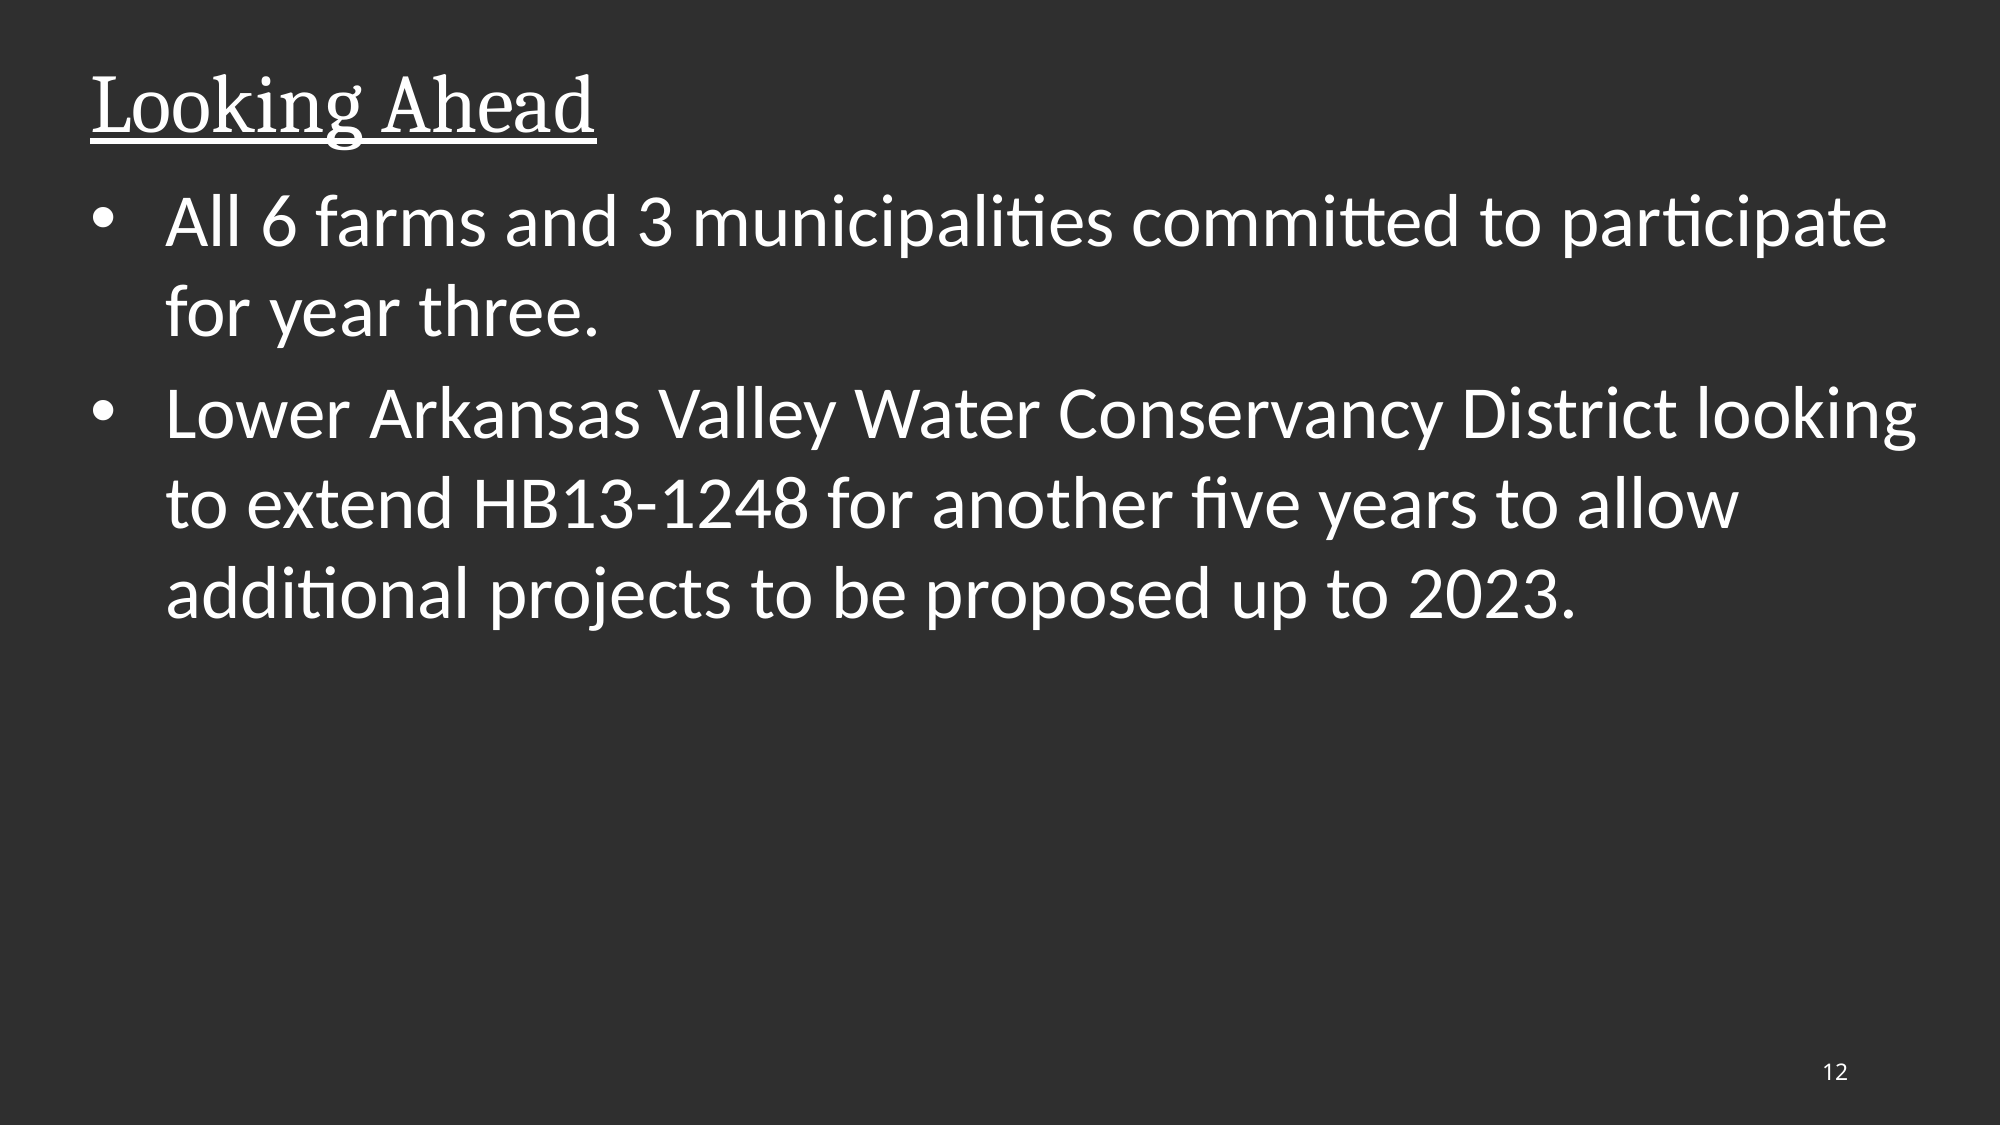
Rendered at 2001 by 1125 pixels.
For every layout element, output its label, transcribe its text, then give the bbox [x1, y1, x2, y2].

title Looking Ahead [75, 47, 1801, 163]
text_box All 6 farms and 3 municipalities committed to participate for year three. Lower Arkansas Valley Water Conservancy District looking to extend HB13-1248 for another five years to allow additional projects to be proposed up to 2023. [75, 163, 1985, 1101]
slide_number 12 [1413, 1042, 1864, 1103]
